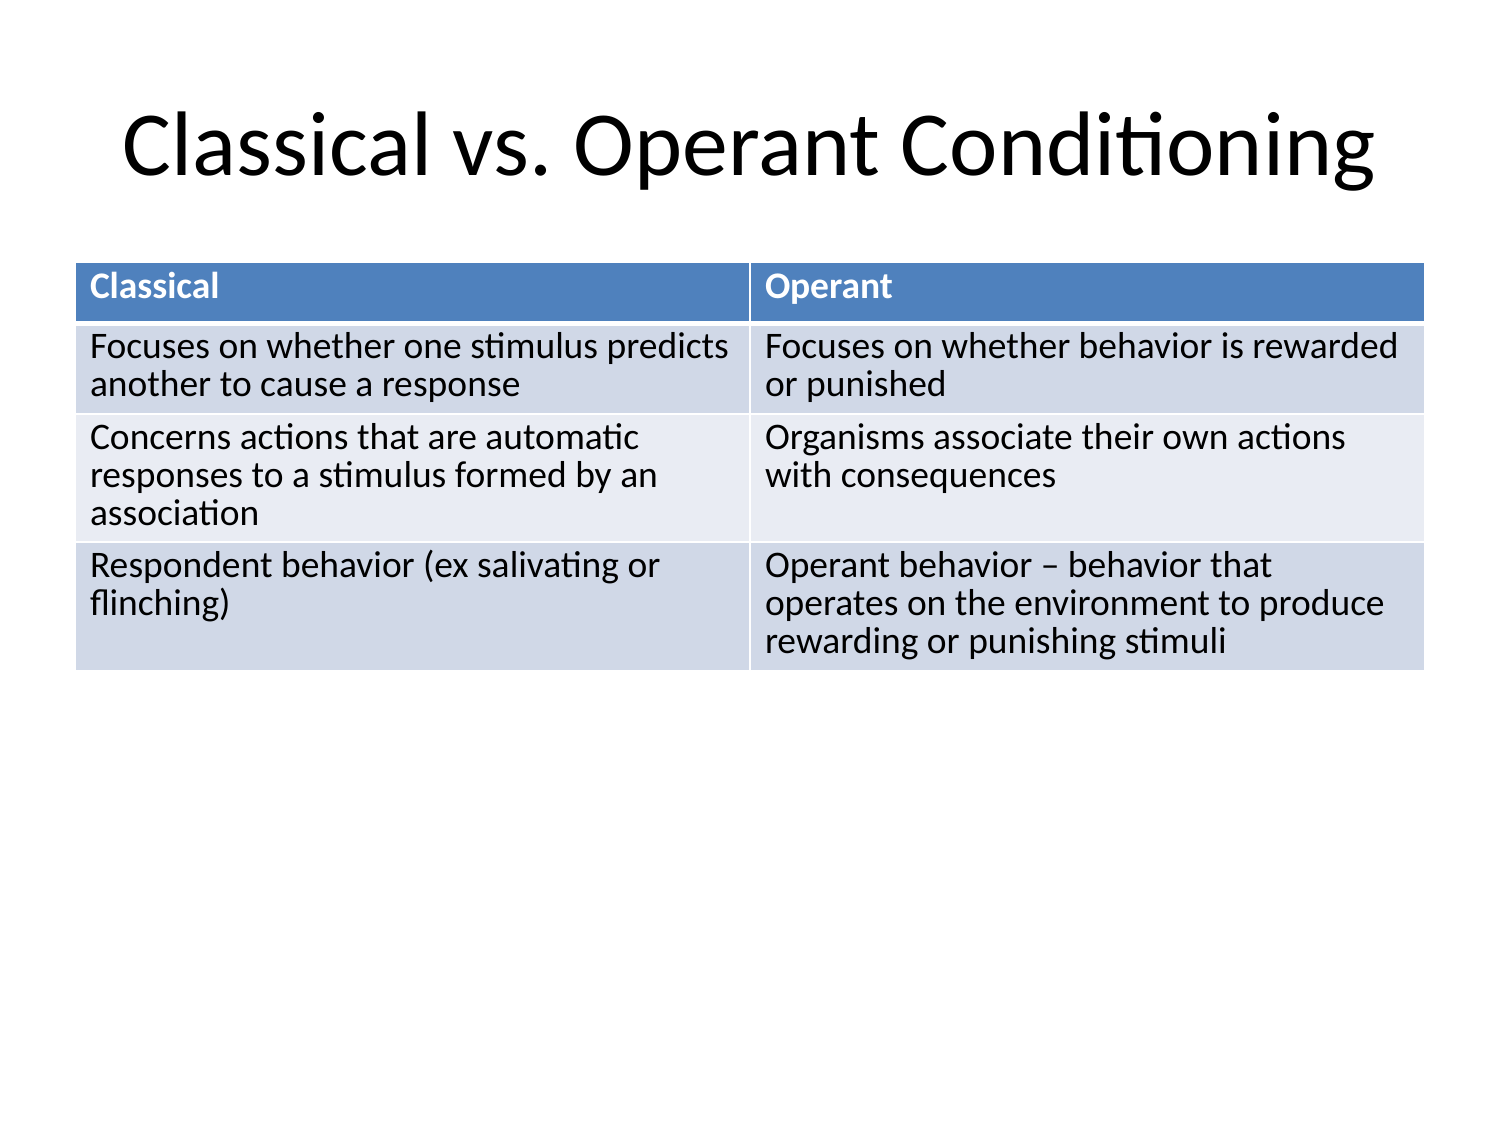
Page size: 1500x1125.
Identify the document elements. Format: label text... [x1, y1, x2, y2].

table_header Classical [76, 263, 749, 321]
title Classical vs. Operant Conditioning [75, 45, 1425, 233]
table_header Operant [751, 263, 1424, 321]
table_cell Concerns actions that are automatic responses to a stimulus formed by an association [76, 415, 749, 541]
table_cell Focuses on whether behavior is rewarded or punished [751, 326, 1424, 413]
table_cell Focuses on whether one stimulus predicts another to cause a response [76, 326, 749, 413]
table_cell Respondent behavior (ex salivating or flinching) [76, 543, 749, 670]
table_cell Operant behavior – behavior that operates on the environment to produce rewarding or punishing stimuli [751, 543, 1424, 670]
table_cell Organisms associate their own actions with consequences [751, 415, 1424, 541]
